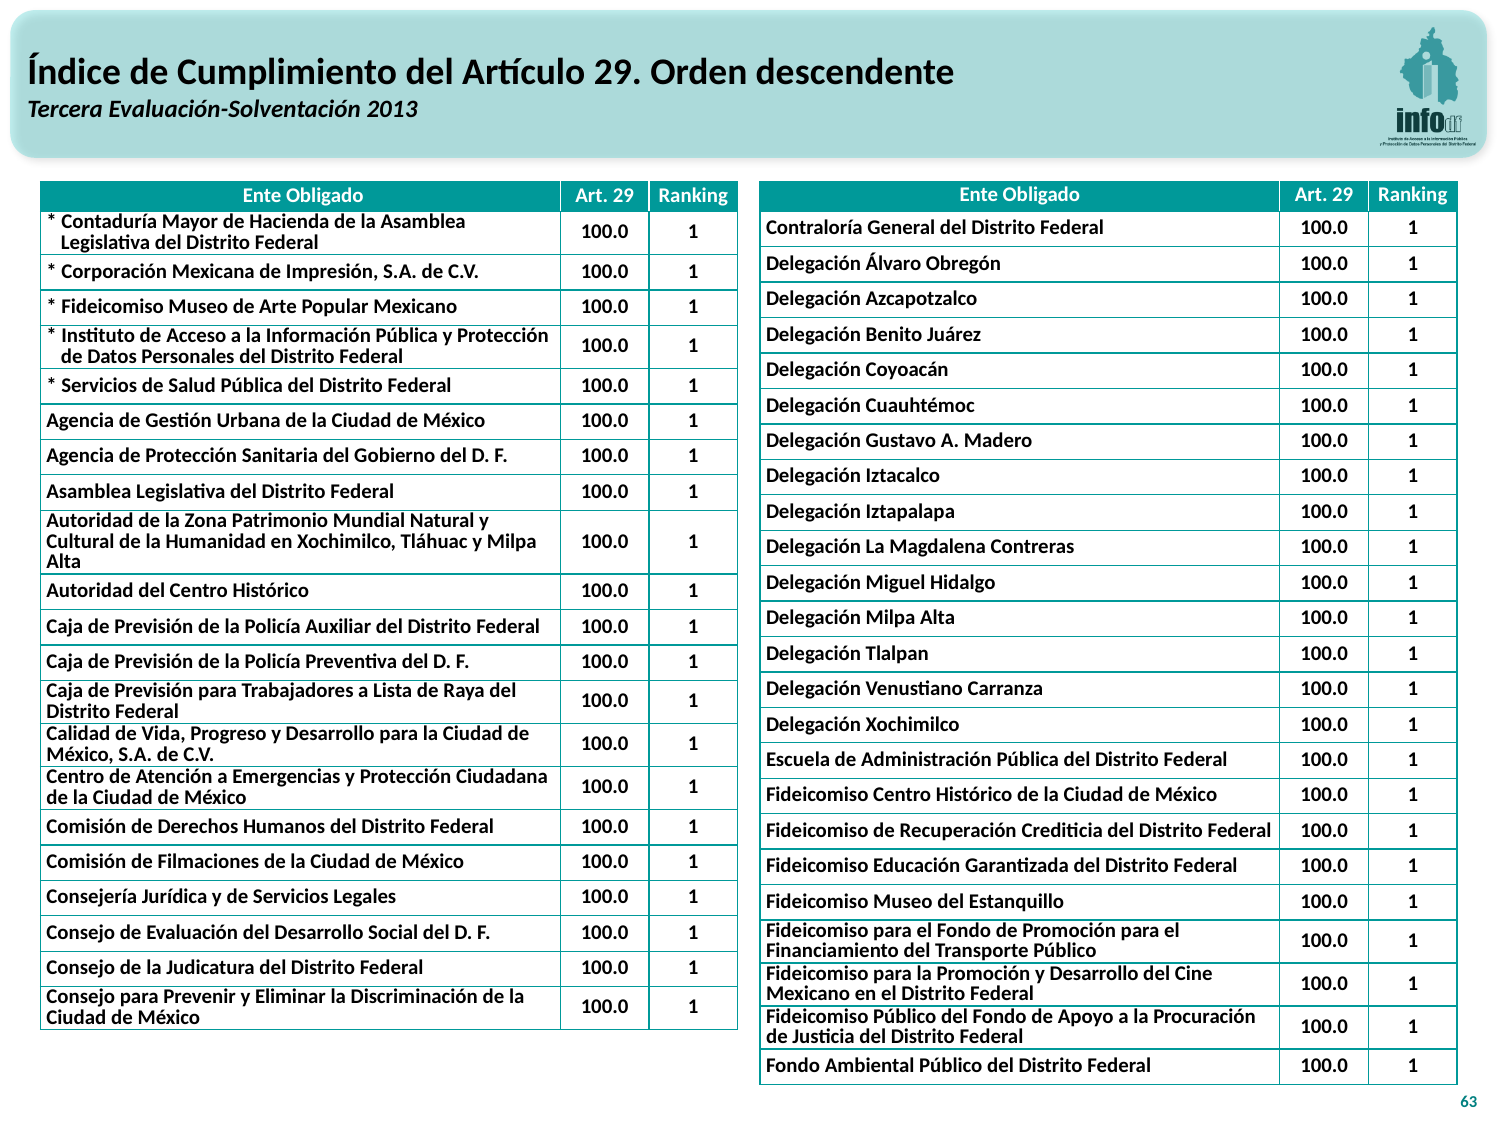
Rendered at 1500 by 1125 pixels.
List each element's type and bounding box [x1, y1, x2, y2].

table_cell [41, 846, 560, 880]
table_cell [761, 637, 1279, 671]
picture [1389, 24, 1480, 146]
table_cell [41, 767, 560, 809]
table_cell [650, 255, 737, 289]
table_cell [1280, 495, 1368, 530]
table_cell [41, 810, 560, 844]
table_cell [1369, 495, 1456, 530]
table_cell [1369, 964, 1456, 1005]
table_cell [41, 405, 560, 439]
table_cell [650, 291, 737, 325]
table_cell [1369, 531, 1456, 565]
table_cell [41, 475, 560, 510]
table_cell [1280, 389, 1368, 423]
table_cell [761, 318, 1279, 352]
table_cell [561, 610, 648, 644]
table_header [41, 183, 560, 211]
table_cell [650, 724, 737, 766]
table_cell [761, 460, 1279, 494]
table_cell [761, 885, 1279, 919]
table_cell [761, 708, 1279, 742]
table_cell [650, 952, 737, 986]
table_cell [761, 1007, 1279, 1048]
table_cell [761, 743, 1279, 778]
table_cell [1280, 964, 1368, 1005]
table_cell [761, 247, 1279, 281]
table_cell [561, 369, 648, 403]
table_cell [1280, 850, 1368, 884]
table_cell [1280, 531, 1368, 565]
table_cell [1369, 212, 1456, 246]
table_cell [1369, 921, 1456, 962]
table_cell [1369, 637, 1456, 671]
table_cell [561, 846, 648, 880]
table_cell [650, 610, 737, 644]
table_cell [650, 810, 737, 844]
table_cell [650, 575, 737, 609]
table_cell [41, 369, 560, 403]
table_cell [561, 987, 648, 1029]
table_cell [1280, 283, 1368, 317]
table_cell [1369, 389, 1456, 423]
table_cell [761, 389, 1279, 423]
table_cell [761, 964, 1279, 1005]
table_cell [1369, 743, 1456, 778]
table_cell [1369, 425, 1456, 459]
table_cell [650, 681, 737, 723]
table_cell [1369, 602, 1456, 636]
table_cell [650, 405, 737, 439]
table_cell [1280, 354, 1368, 388]
table_cell [761, 921, 1279, 962]
table_cell [1280, 1007, 1368, 1048]
table_cell [561, 952, 648, 986]
table_cell [761, 814, 1279, 848]
table_header [561, 183, 648, 211]
table_cell [41, 952, 560, 986]
table_cell [1280, 247, 1368, 281]
table_cell [41, 646, 560, 680]
table_cell [761, 425, 1279, 459]
table_cell [1369, 566, 1456, 600]
table_cell [41, 291, 560, 325]
table_cell [1369, 354, 1456, 388]
table_cell [1369, 885, 1456, 919]
table_cell [1369, 1050, 1456, 1084]
table_cell [1280, 921, 1368, 962]
table_cell [650, 767, 737, 809]
table_cell [1369, 850, 1456, 884]
table_cell [41, 881, 560, 915]
table_cell [1280, 779, 1368, 813]
table_cell [1369, 814, 1456, 848]
table_cell [1280, 460, 1368, 494]
table_cell [41, 511, 560, 573]
table_cell [1280, 318, 1368, 352]
table_cell [561, 681, 648, 723]
table_header [761, 183, 1279, 211]
table_cell [561, 724, 648, 766]
table_cell [761, 779, 1279, 813]
table_cell [1369, 1007, 1456, 1048]
table_cell [650, 881, 737, 915]
slide_number [1432, 1058, 1493, 1119]
table_cell [1369, 283, 1456, 317]
table_cell [650, 916, 737, 951]
table_cell [1280, 1050, 1368, 1084]
table_cell [1280, 743, 1368, 778]
table_cell [761, 495, 1279, 530]
table_cell [761, 354, 1279, 388]
table_cell [1369, 673, 1456, 707]
table_cell [761, 850, 1279, 884]
table_cell [1369, 318, 1456, 352]
table_cell [650, 987, 737, 1029]
table_cell [761, 673, 1279, 707]
table_cell [1369, 708, 1456, 742]
table_cell [41, 212, 560, 254]
table_cell [561, 511, 648, 573]
table_cell [561, 881, 648, 915]
table_cell [1280, 425, 1368, 459]
table_header [1369, 183, 1456, 211]
text_box [12, 13, 1389, 156]
table_cell [1280, 708, 1368, 742]
table_cell [561, 255, 648, 289]
table_cell [41, 681, 560, 723]
table_cell [561, 212, 648, 254]
table_cell [561, 291, 648, 325]
table_cell [650, 369, 737, 403]
table_cell [561, 475, 648, 510]
table_cell [41, 987, 560, 1029]
table_cell [761, 531, 1279, 565]
table_cell [561, 646, 648, 680]
table_cell [761, 566, 1279, 600]
table_cell [761, 602, 1279, 636]
table_cell [41, 326, 560, 368]
table_cell [761, 283, 1279, 317]
table_cell [561, 326, 648, 368]
table_cell [650, 212, 737, 254]
table_cell [561, 575, 648, 609]
table_cell [650, 440, 737, 474]
table_cell [561, 767, 648, 809]
table_cell [41, 724, 560, 766]
table_cell [41, 440, 560, 474]
table_cell [1369, 779, 1456, 813]
table_cell [561, 916, 648, 951]
table_cell [650, 646, 737, 680]
table_cell [561, 405, 648, 439]
table_cell [1280, 885, 1368, 919]
table_cell [561, 810, 648, 844]
table_cell [650, 475, 737, 510]
table_cell [1369, 460, 1456, 494]
table_cell [41, 610, 560, 644]
table_cell [41, 916, 560, 951]
table_header [1280, 183, 1368, 211]
table_cell [1280, 814, 1368, 848]
table_cell [1280, 673, 1368, 707]
table_cell [1280, 602, 1368, 636]
table_cell [650, 846, 737, 880]
table_cell [1280, 566, 1368, 600]
table_cell [41, 575, 560, 609]
table_cell [650, 511, 737, 573]
table_cell [1369, 247, 1456, 281]
table_cell [41, 255, 560, 289]
table_cell [1280, 637, 1368, 671]
table_cell [650, 326, 737, 368]
table_cell [1280, 212, 1368, 246]
table_header [650, 183, 737, 211]
table_cell [761, 1050, 1279, 1084]
table_cell [561, 440, 648, 474]
table_cell [761, 212, 1279, 246]
